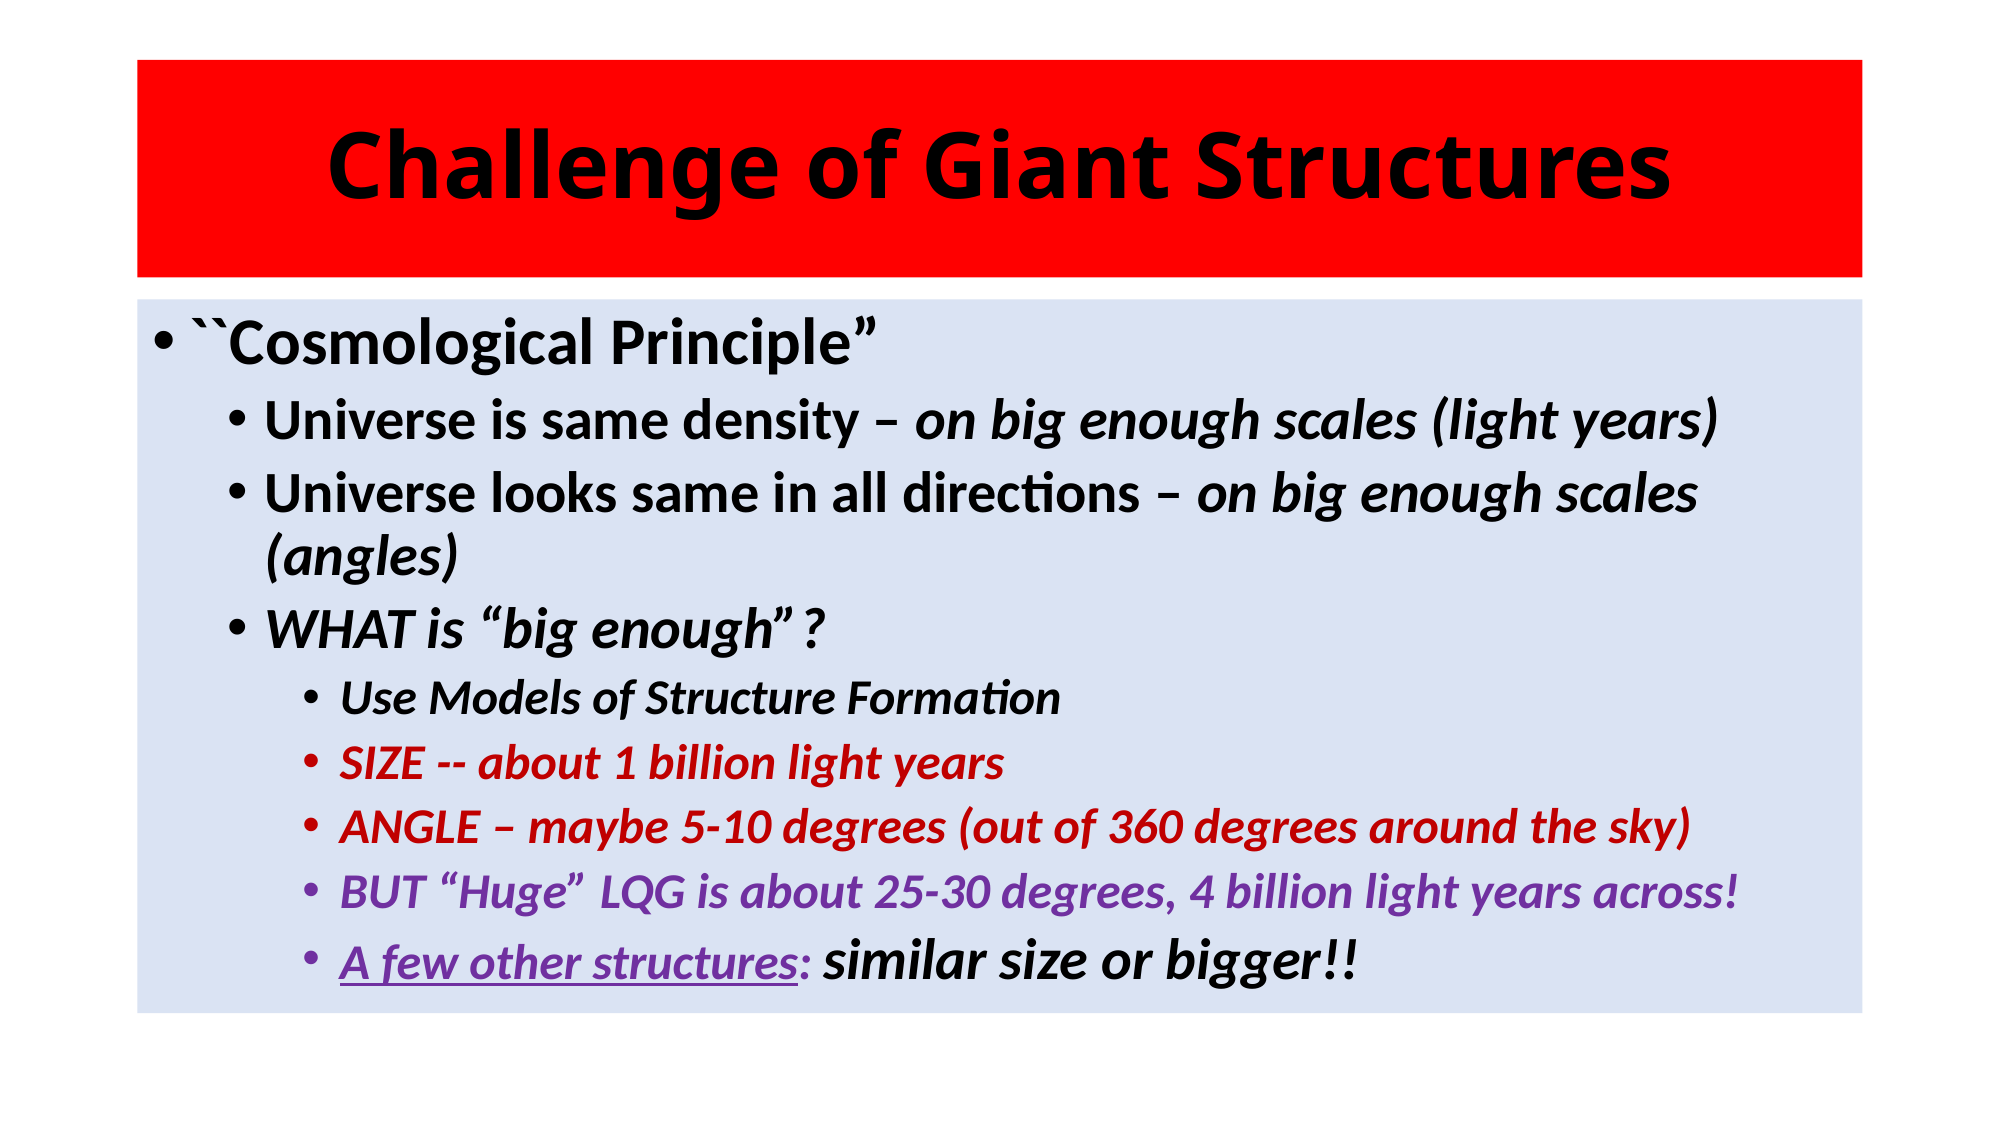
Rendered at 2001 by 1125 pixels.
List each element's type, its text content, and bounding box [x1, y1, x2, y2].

list ``Cosmological Principle” Universe is same density – on big enough scales (light years) Universe looks same in all directions – on big enough scales (angles) WHAT is “big enough”? Use Models of Structure Formation SIZE -- about 1 billion light years ANGLE – maybe 5-10 degrees (out of 360 degrees around the sky) BUT “Huge” LQG is about 25-30 degrees, 4 billion light years across! A few other structures: similar size or bigger!! [137, 299, 1863, 1014]
title Challenge of Giant Structures [137, 59, 1863, 278]
